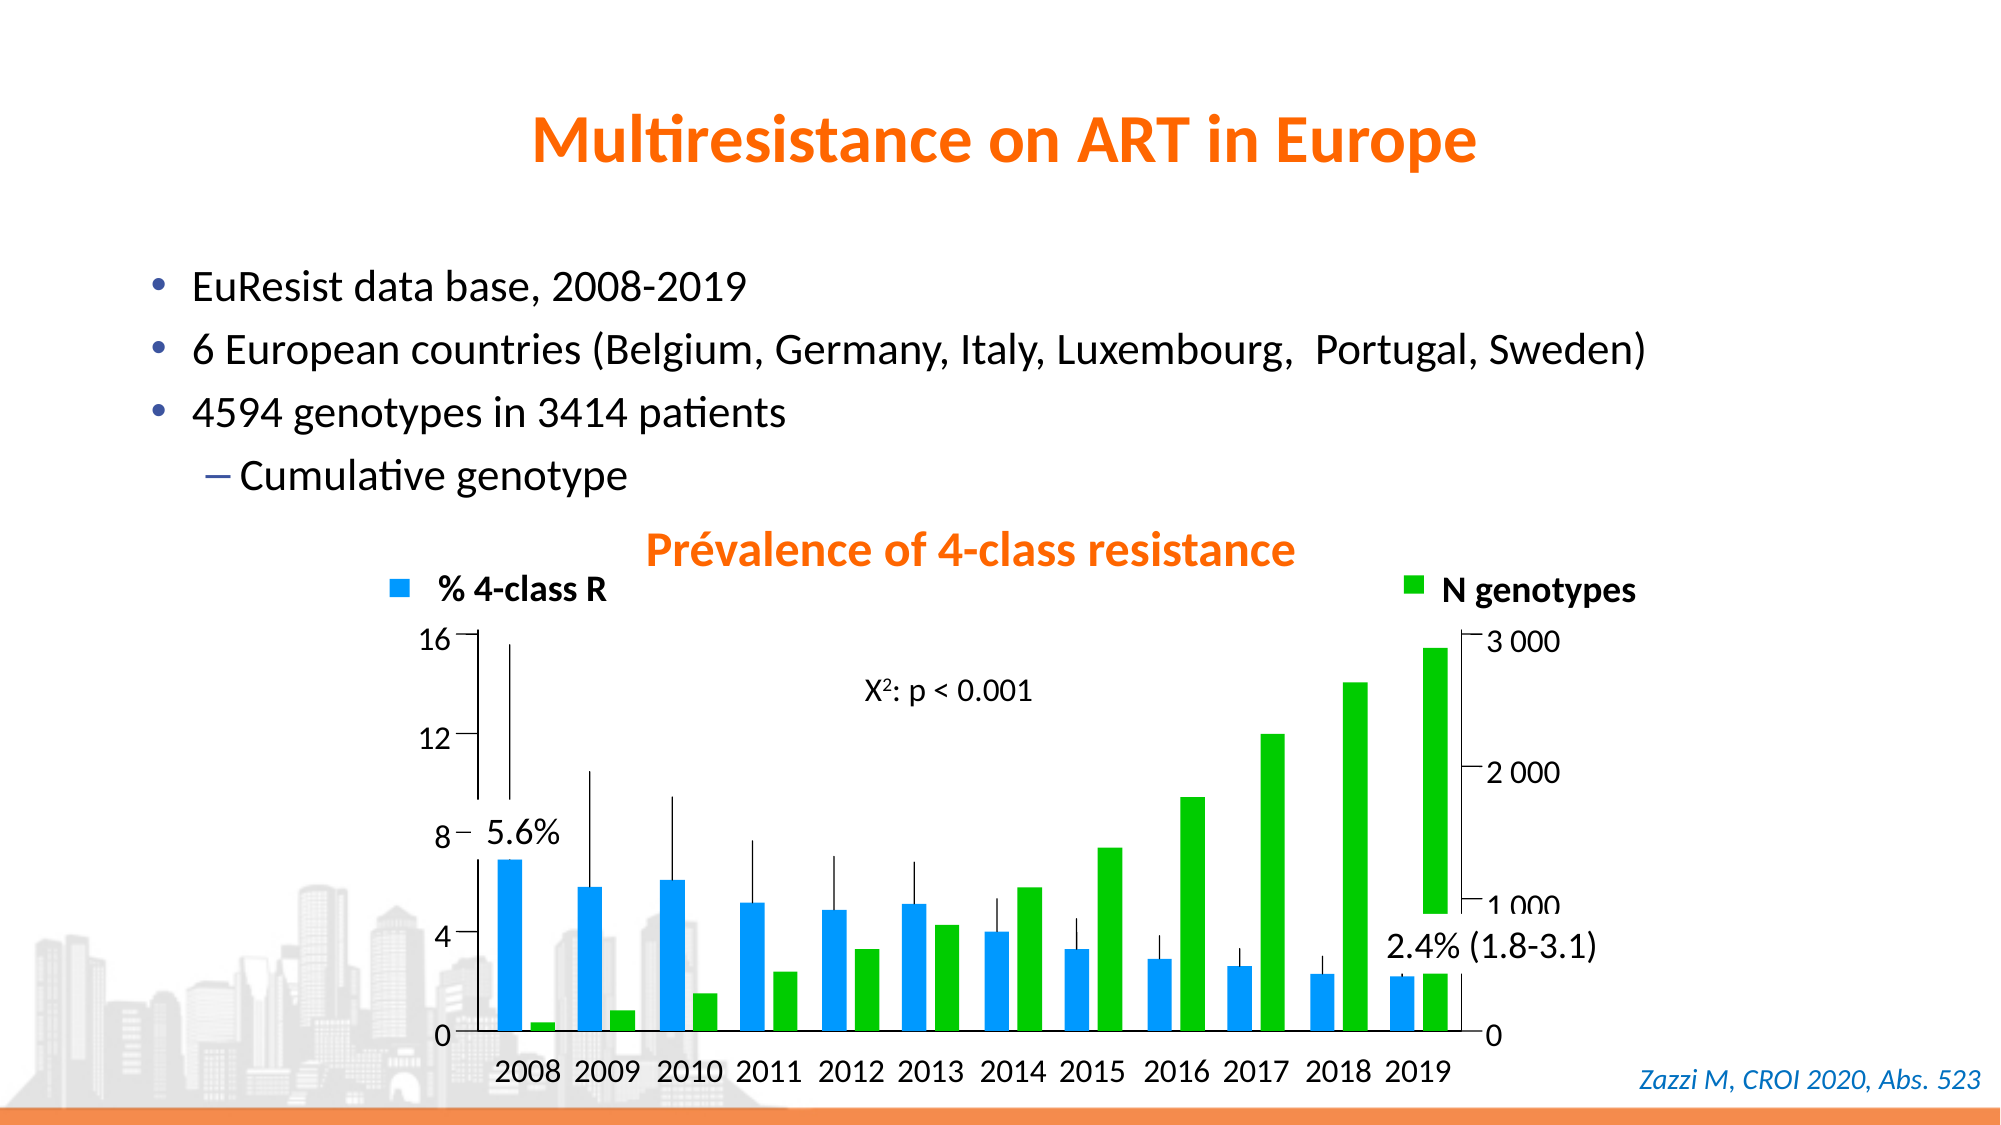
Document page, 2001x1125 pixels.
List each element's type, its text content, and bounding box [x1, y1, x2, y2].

title Multiresistance on ART in Europe [339, 41, 1673, 229]
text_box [389, 508, 1654, 1098]
text_box Zazzi M, CROI 2020, Abs. 523 [1657, 1053, 1996, 1103]
list EuResist data base, 2008-2019 6 European countries (Belgium, Germany, Italy, Luxembourg, Portugal, Sweden) 4594 genotypes in 3414 patients Cumulative genotype [135, 249, 1804, 511]
picture [0, 0, 2001, 1125]
